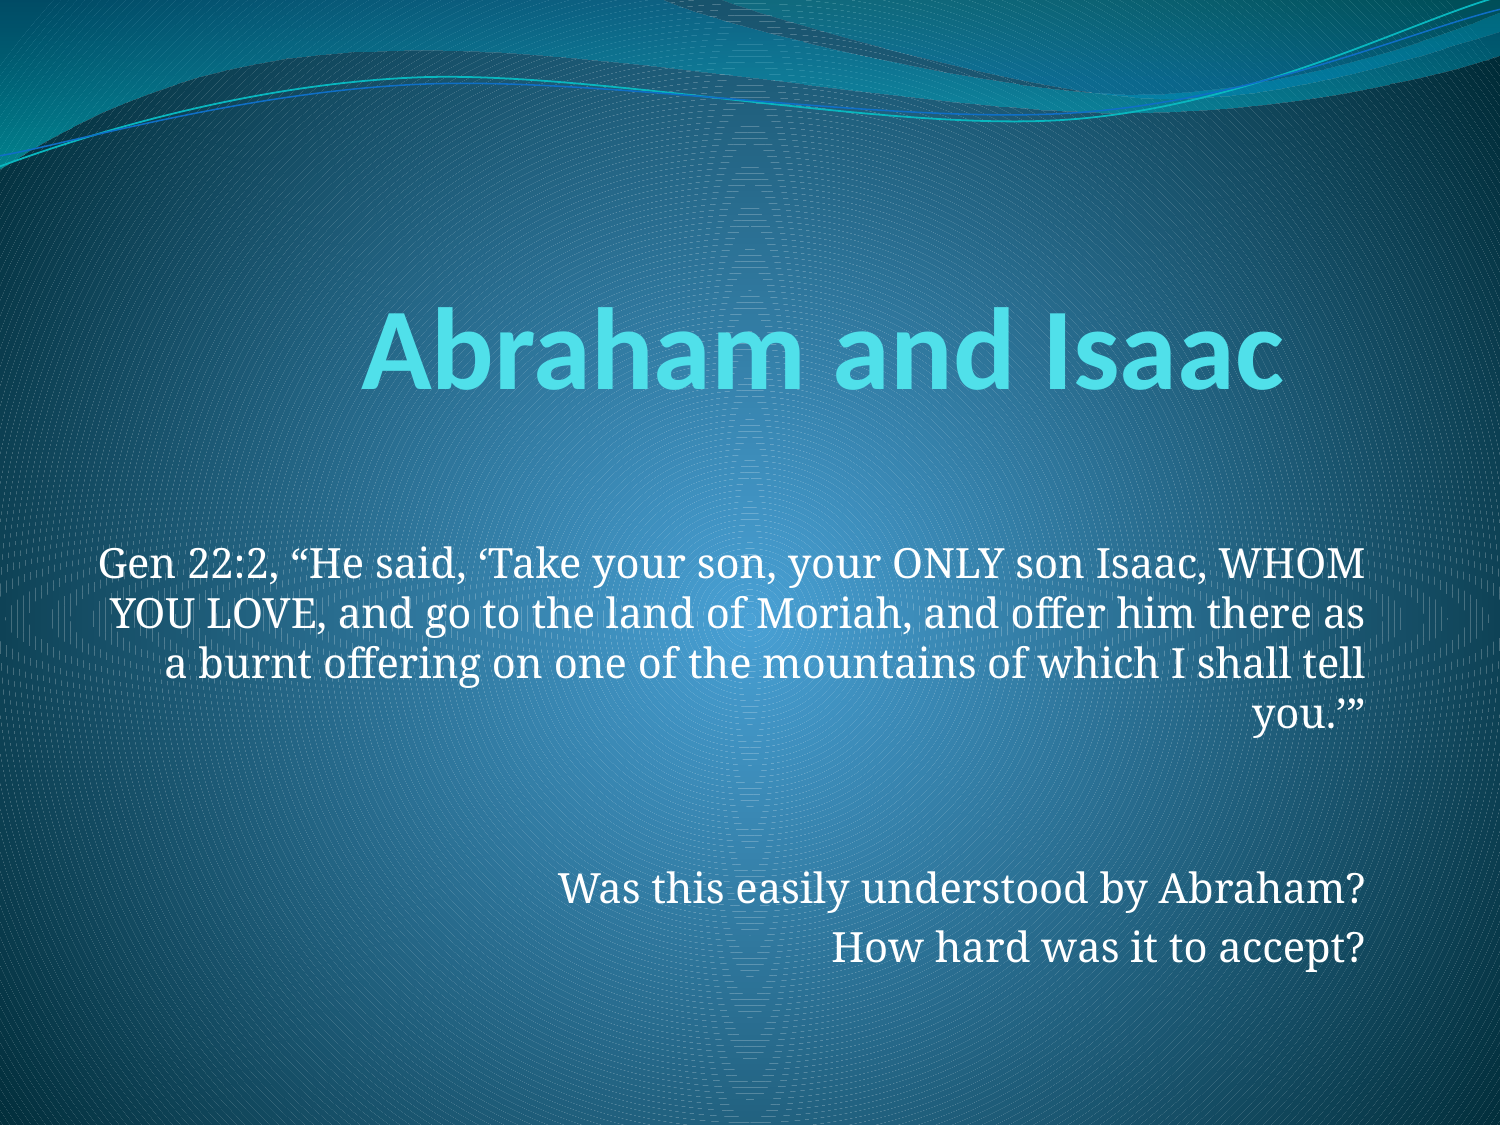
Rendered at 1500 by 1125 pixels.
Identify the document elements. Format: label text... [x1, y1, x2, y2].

title Abraham and Isaac [0, 112, 1288, 413]
subtitle Gen 22:2, “He said, ‘Take your son, your ONLY son Isaac, WHOM YOU LOVE, and go to the land of Moriah, and offer him there as a burnt offering on one of the mountains of which I shall tell you.’” Was this easily understood by Abraham? How hard was it to accept? [87, 529, 1376, 818]
